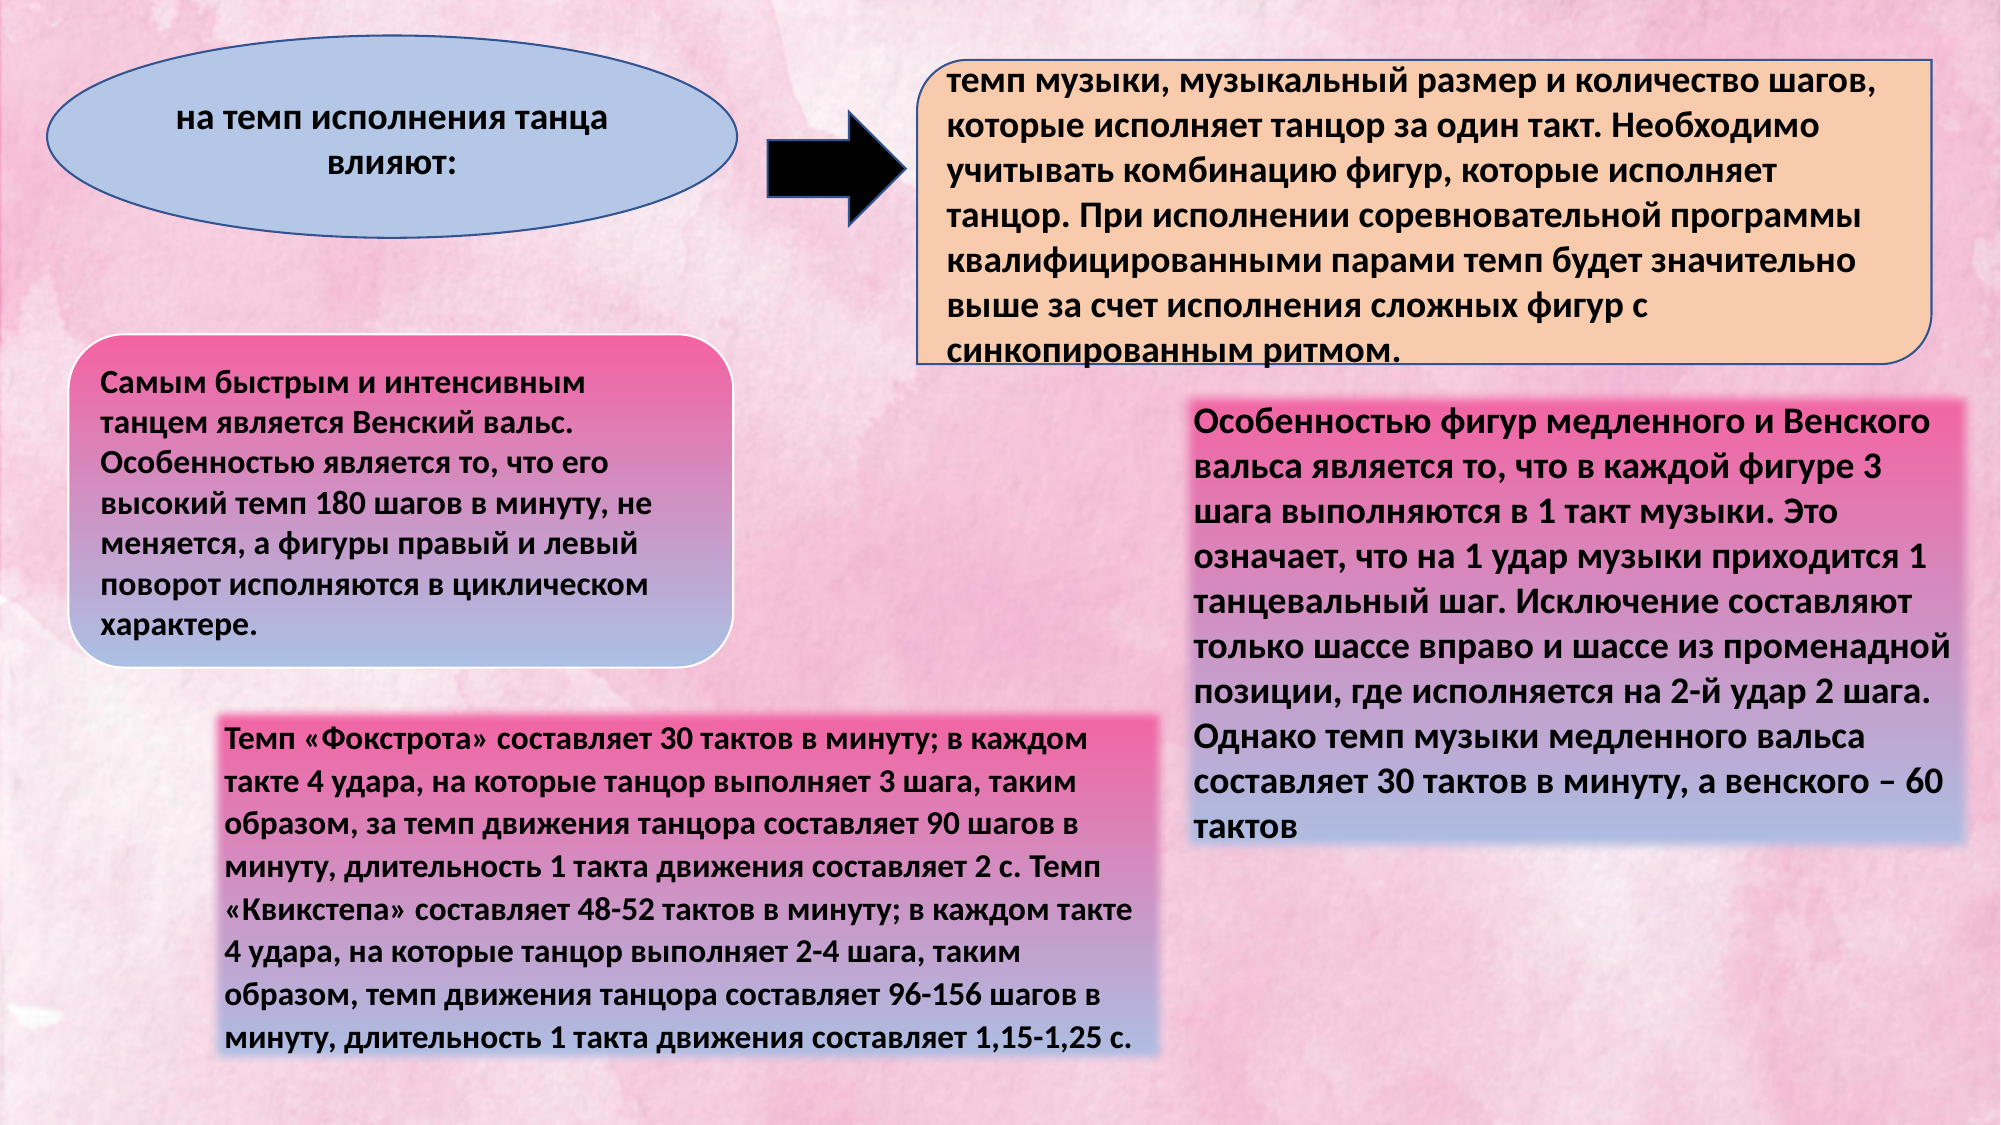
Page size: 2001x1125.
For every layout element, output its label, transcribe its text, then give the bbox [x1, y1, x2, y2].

text_box [766, 109, 908, 228]
text_box темп музыки, музыкальный размер и количество шагов, которые исполняет танцор за один такт. Необходимо учитывать комбинацию фигур, которые исполняет танцор. При исполнении соревновательной программы квалифицированными парами темп будет значительно выше за счет исполнения сложных фигур с синкопированным ритмом. [916, 58, 1933, 366]
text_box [68, 334, 734, 668]
text_box Темп «Фокстрота» составляет 30 тактов в минуту; в каждом такте 4 удара, на которые танцор выполняет 3 шага, таким образом, за темп движения танцора составляет 90 шагов в минуту, длительность 1 такта движения составляет 2 с. Темп «Квикстепа» составляет 48-52 тактов в минуту; в каждом такте 4 удара, на которые танцор выполняет 2-4 шага, таким образом, темп движения танцора составляет 96-156 шагов в минуту, длительность 1 такта движения составляет 1,15-1,25 с. [225, 721, 1152, 1049]
picture [0, 0, 2001, 1125]
text_box на темп исполнения танца влияют: [46, 34, 739, 239]
text_box Особенностью фигур медленного и Венского вальса является то, что в каждой фигуре 3 шага выполняются в 1 такт музыки. Это означает, что на 1 удар музыки приходится 1 танцевальный шаг. Исключение составляют только шассе вправо и шассе из променадной позиции, где исполняется на 2-й удар 2 шага. Однако темп музыки медленного вальса составляет 30 тактов в минуту, а венского – 60 тактов [1197, 407, 1957, 836]
